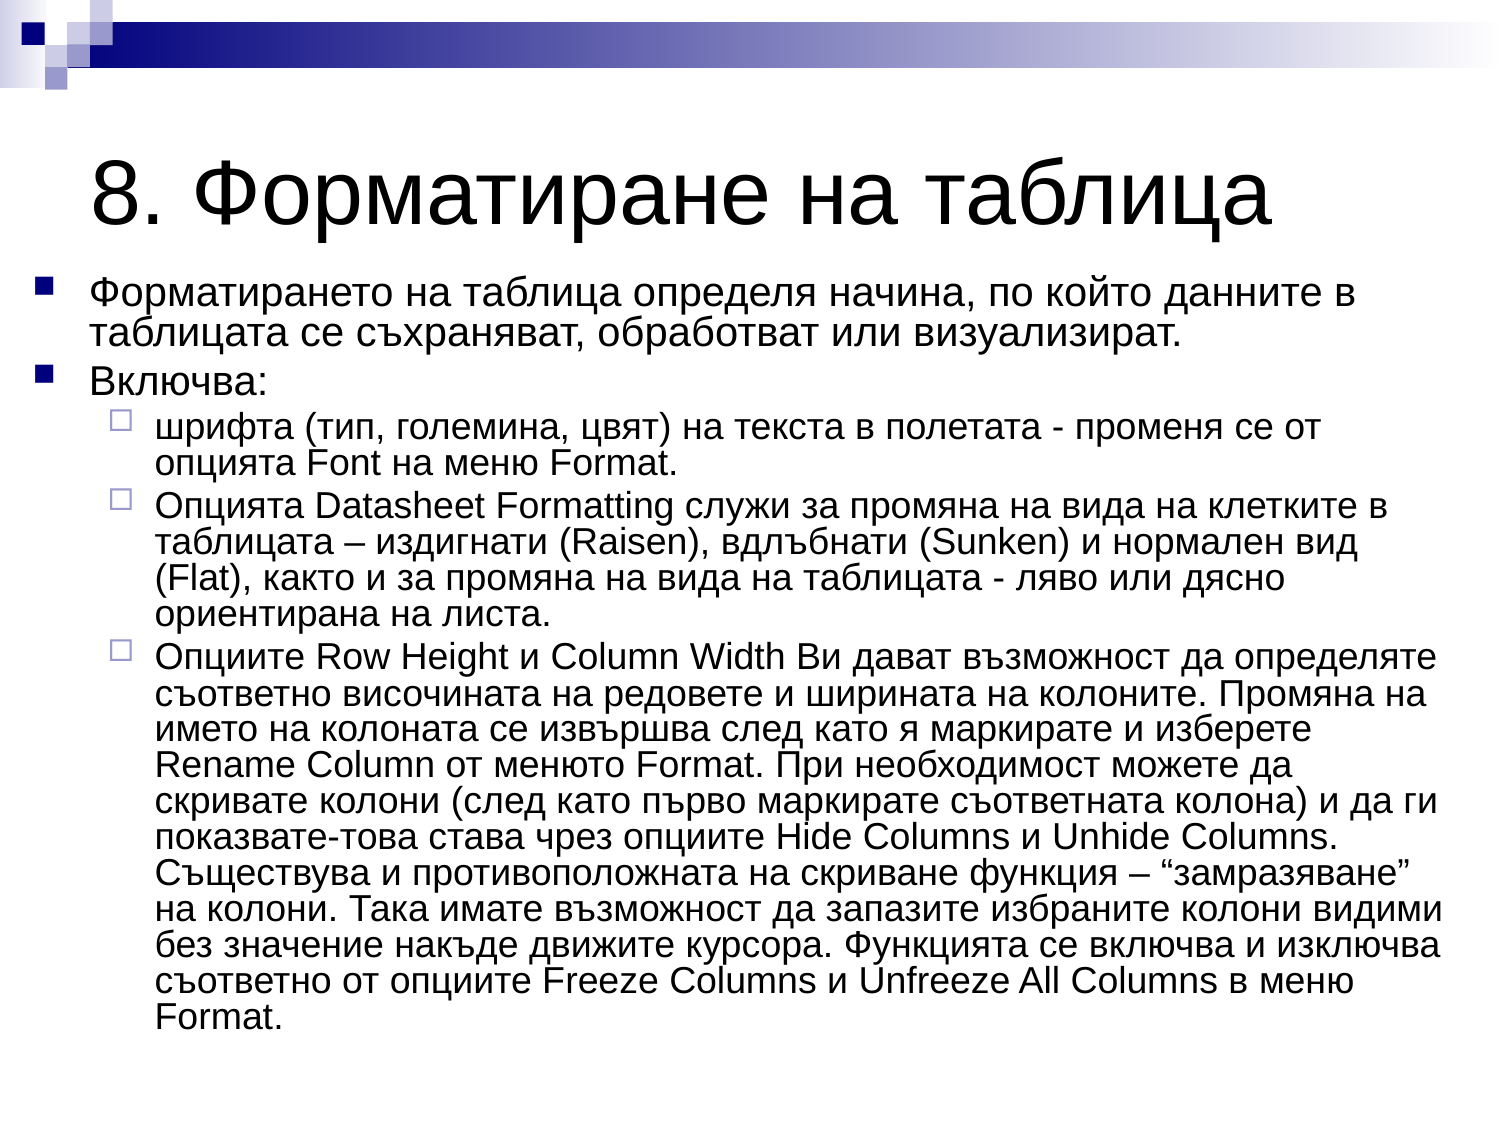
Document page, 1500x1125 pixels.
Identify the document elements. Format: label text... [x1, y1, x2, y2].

list Форматирането на таблица определя начина, по който данните в таблицата се съхраняват, обработват или визуализират. Включва: шрифта (тип, големина, цвят) на текста в полетата - променя се от опцията Font на меню Format. Опцията Datasheet Formatting служи за промяна на вида на клетките в таблицата – издигнати (Raisen), вдлъбнати (Sunken) и нормален вид (Flat), както и за промяна на вида на таблицата - ляво или дясно ориентирана на листа. Опциите Row Height и Column Width Ви дават възможност да определяте съответно височината на редовете и ширината на колоните. Промяна на името на колоната се извършва след като я маркирате и изберете Rename Column от менюто Format. При необходимост можете да скривате колони (след като първо маркирате съответната колона) и да ги показвате-това става чрез опциите Hide Columns и Unhide Columns. Съществува и противоположната на скриване функция – “замразяване” на колони. Така имате възможност да запазите избраните колони видими без значение накъде движите курсора. Функцията се включва и изключва съответно от опциите Freeze Columns и Unfreeze All Columns в меню Format. [17, 266, 1471, 1071]
title 8. Форматиране на таблица [74, 74, 1426, 266]
